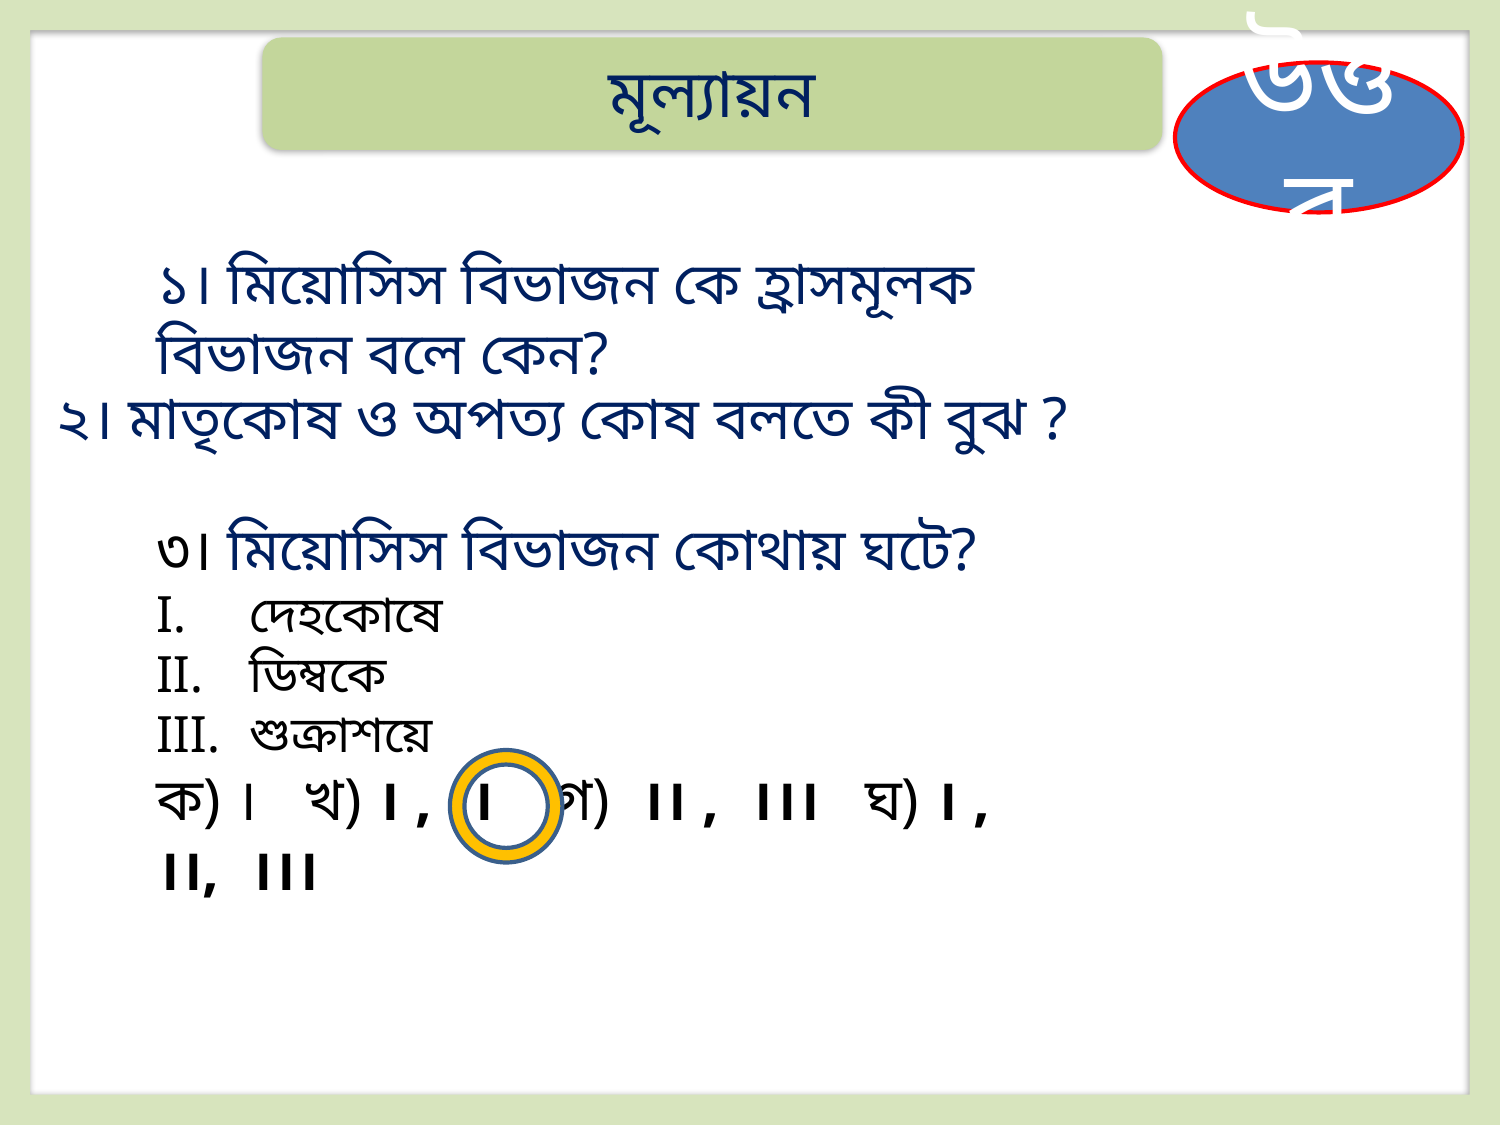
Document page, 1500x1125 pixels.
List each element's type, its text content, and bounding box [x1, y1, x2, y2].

text_box [0, 0, 1500, 1125]
text_box মূল্যায়ন [262, 37, 1163, 150]
text_box ৩। মিয়োসিস বিভাজন কোথায় ঘটে? দেহকোষে ডিম্বকে শুক্রাশয়ে ক) । খ) । , ।। গ) ।। , ।।। ঘ) । , ।।, ।।। [141, 505, 1041, 910]
text_box [447, 747, 565, 865]
text_box উত্তর [1172, 60, 1465, 215]
text_box ১। মিয়োসিস বিভাজন কে হ্রাসমূলক বিভাজন বলে কেন? [141, 238, 1175, 394]
text_box ২। মাতৃকোষ ও অপত্য কোষ বলতে কী বুঝ ? [42, 374, 1083, 459]
